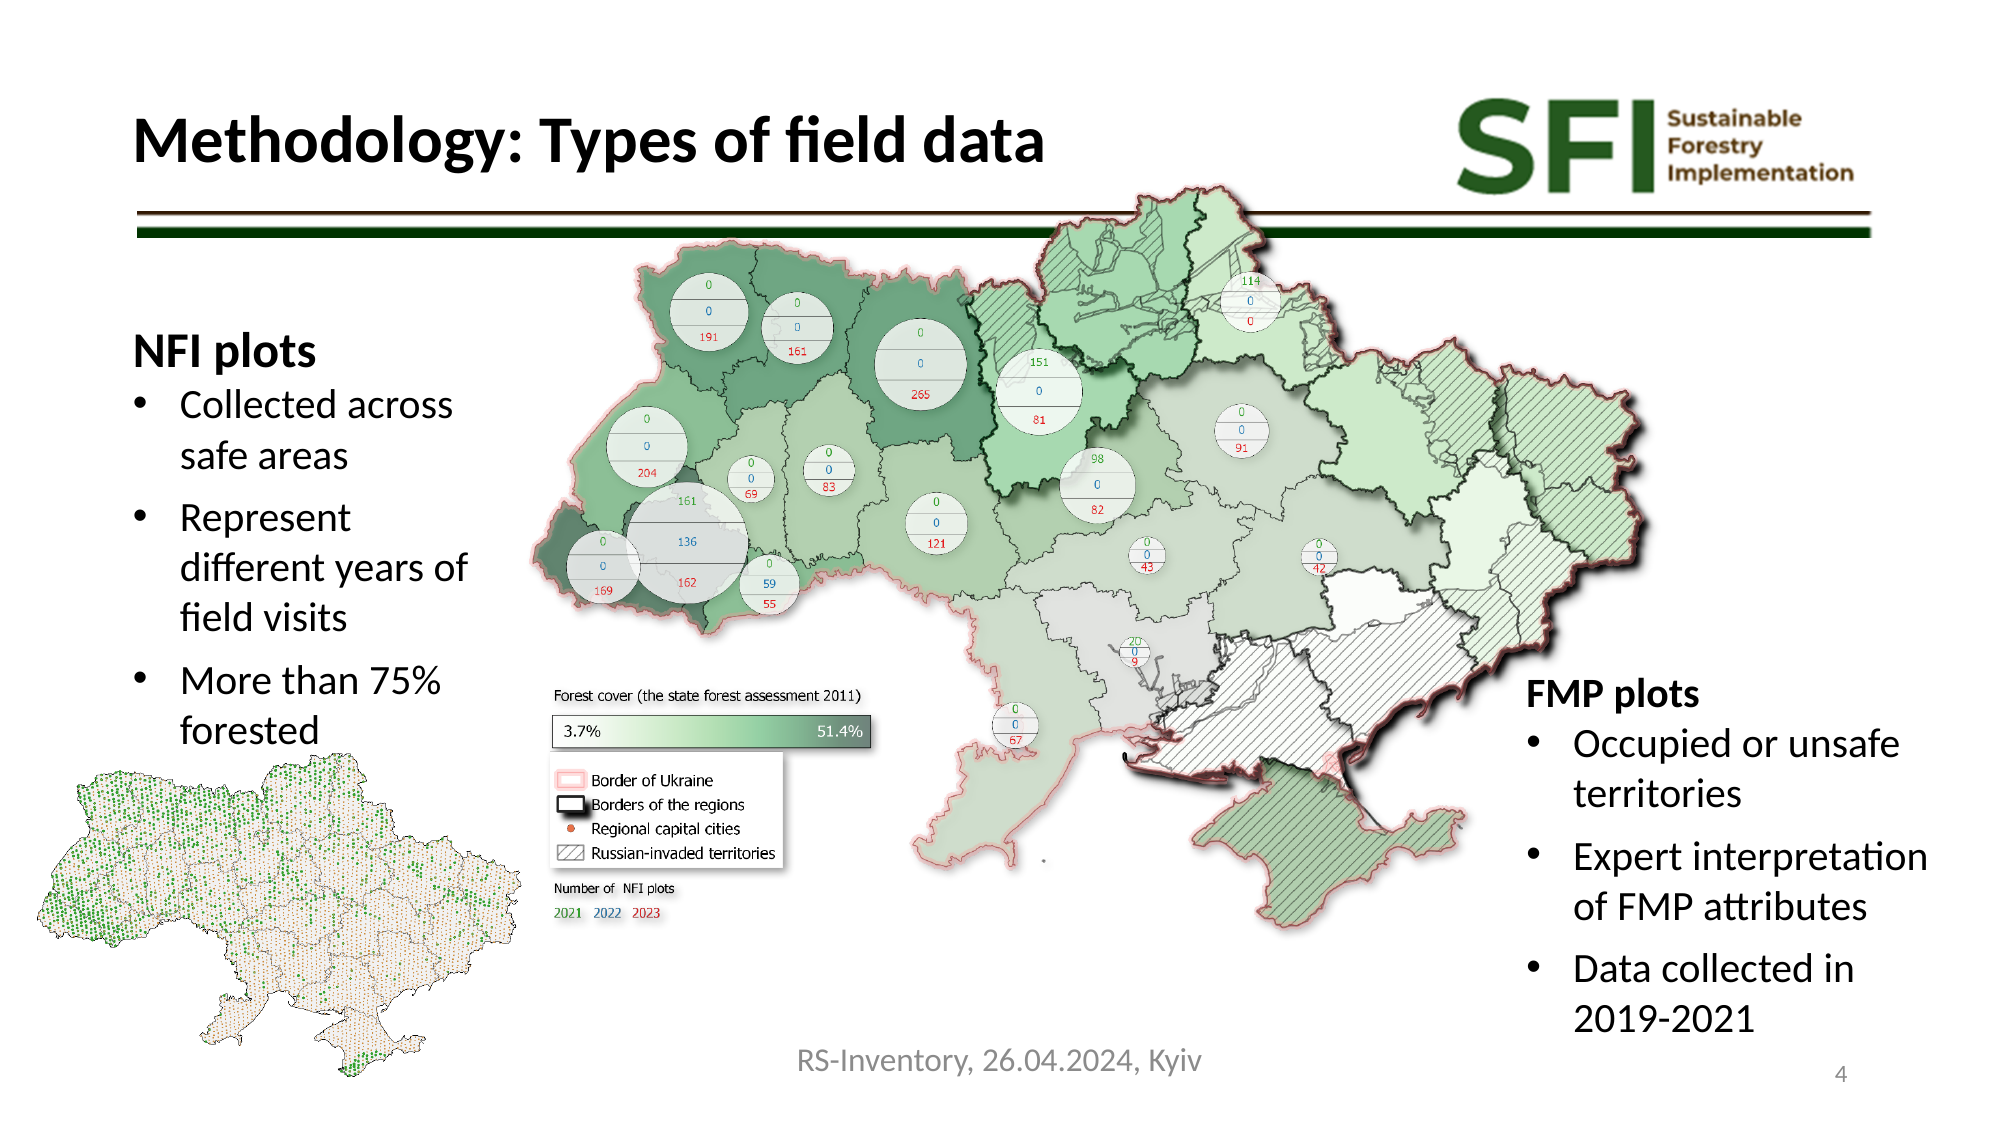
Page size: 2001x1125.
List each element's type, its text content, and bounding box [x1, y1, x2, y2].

text_box NFI plots Collected across safe areas Represent different years of field visits More than 75% forested [118, 309, 489, 700]
slide_number 4 [1412, 1042, 1863, 1103]
footer RS-Inventory, 26.04.2024, Kyiv [662, 1013, 1338, 1103]
picture [4, 59, 1876, 1103]
text_box FMP plots Occupied or unsafe territories Expert interpretation of FMP attributes Data collected in 2019-2021 [1511, 658, 1962, 1049]
text_box Methodology: Types of field data [117, 88, 1436, 184]
